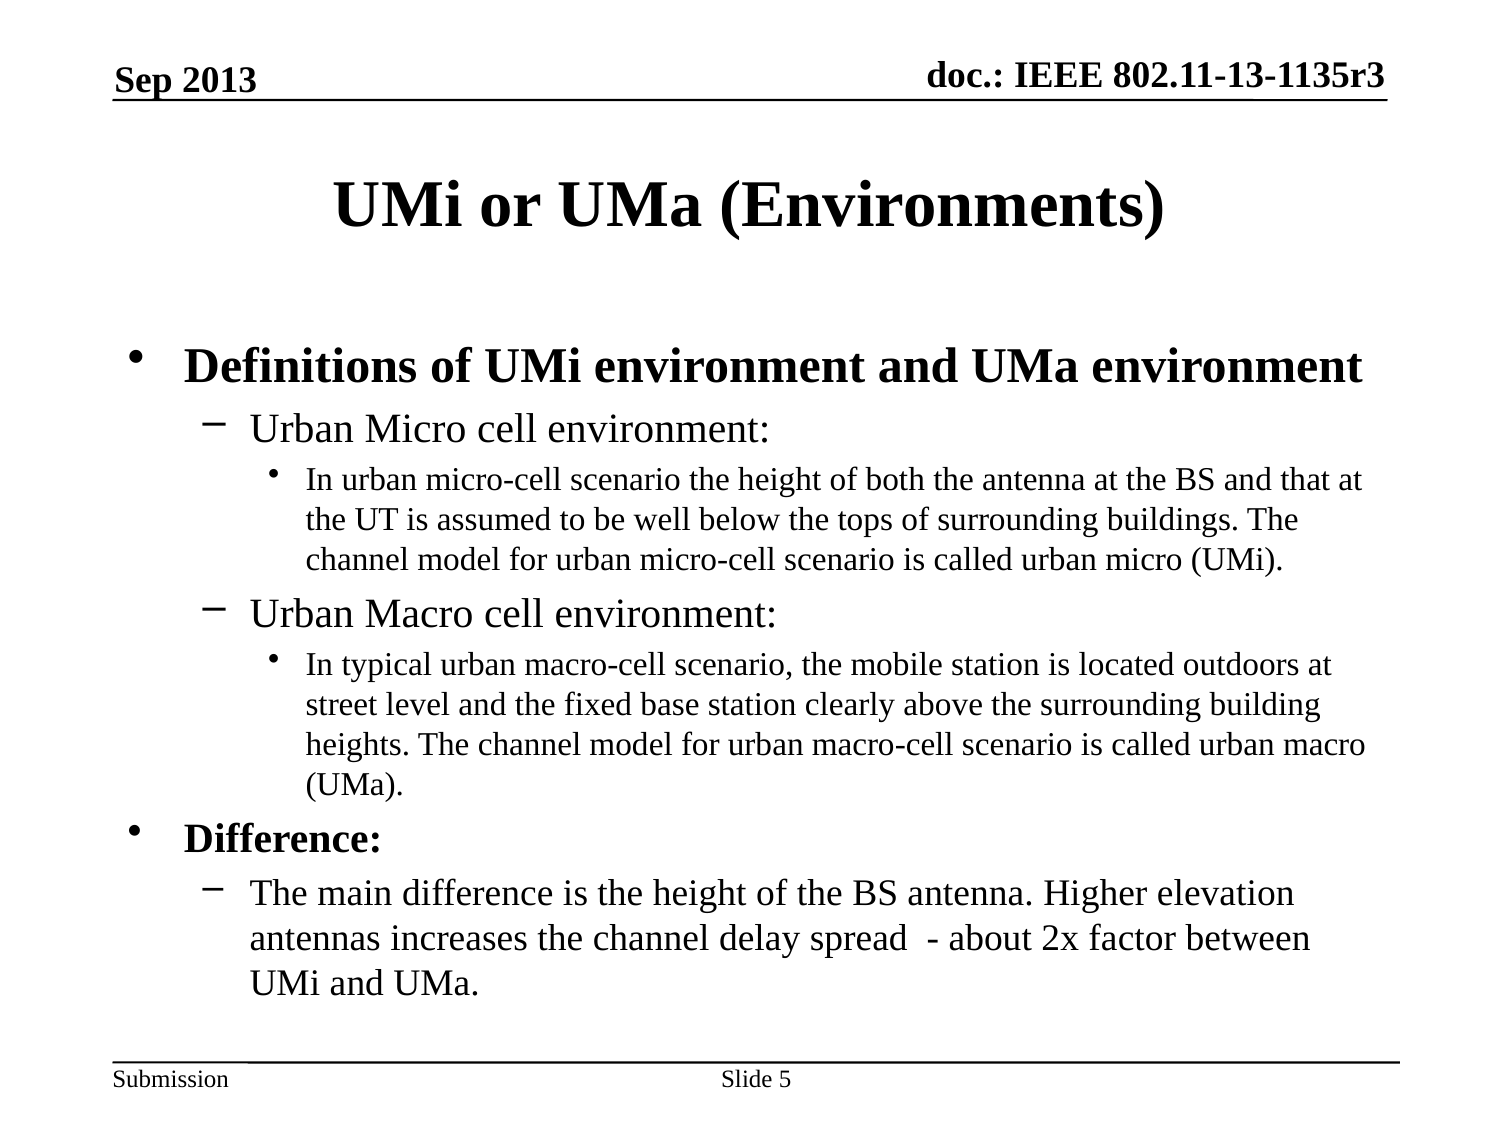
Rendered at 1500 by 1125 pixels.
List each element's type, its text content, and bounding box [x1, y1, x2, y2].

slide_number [114, 54, 259, 101]
slide_number Slide 5 [712, 1061, 800, 1093]
title UMi or UMa (Environments) [112, 112, 1388, 288]
list Definitions of UMi environment and UMa environment Urban Micro cell environment: In urban micro-cell scenario the height of both the antenna at the BS and that at the UT is assumed to be well below the tops of surrounding buildings. The channel model for urban micro-cell scenario is called urban micro (UMi). Urban Macro cell environment: In typical urban macro-cell scenario, the mobile station is located outdoors at street level and the fixed base station clearly above the surrounding building heights. The channel model for urban macro-cell scenario is called urban macro (UMa). Difference: The main difference is the height of the BS antenna. Higher elevation antennas increases the channel delay spread - about 2x factor between UMi and UMa. [112, 324, 1388, 1026]
